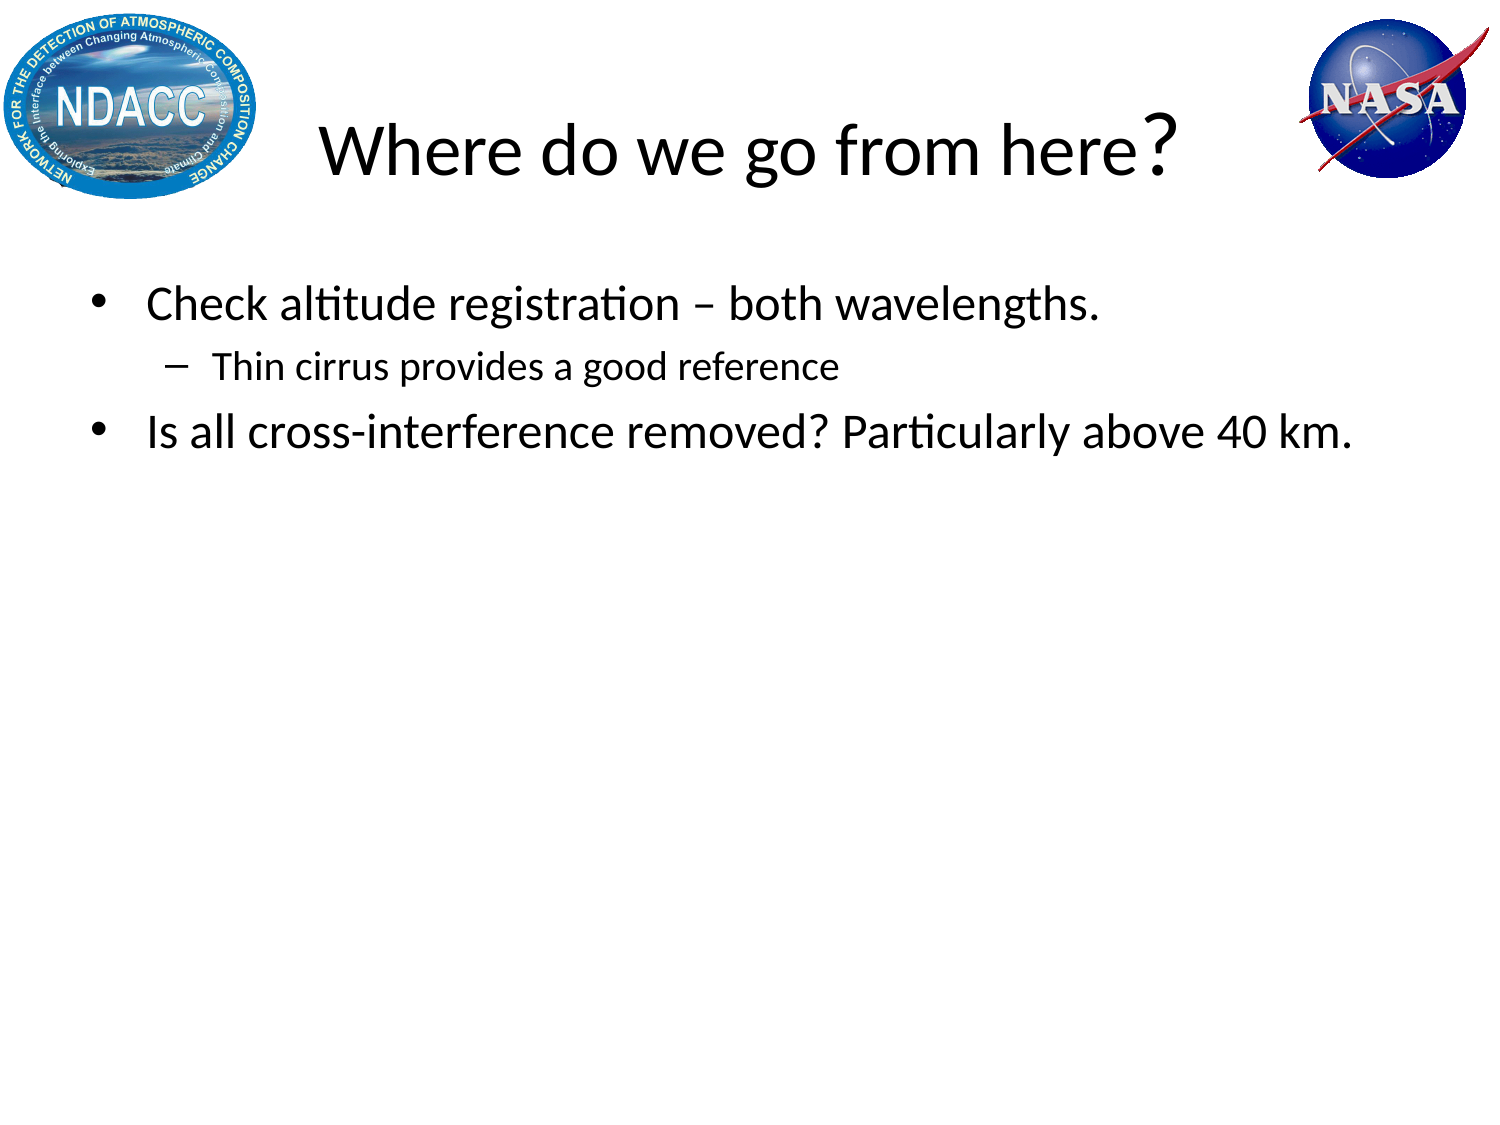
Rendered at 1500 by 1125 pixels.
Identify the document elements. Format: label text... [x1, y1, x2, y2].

list Check altitude registration – both wavelengths. Thin cirrus provides a good reference Is all cross-interference removed? Particularly above 40 km. [75, 262, 1425, 1005]
picture [2, 12, 257, 200]
title Where do we go from here? [75, 45, 1425, 233]
picture [1287, 9, 1490, 187]
